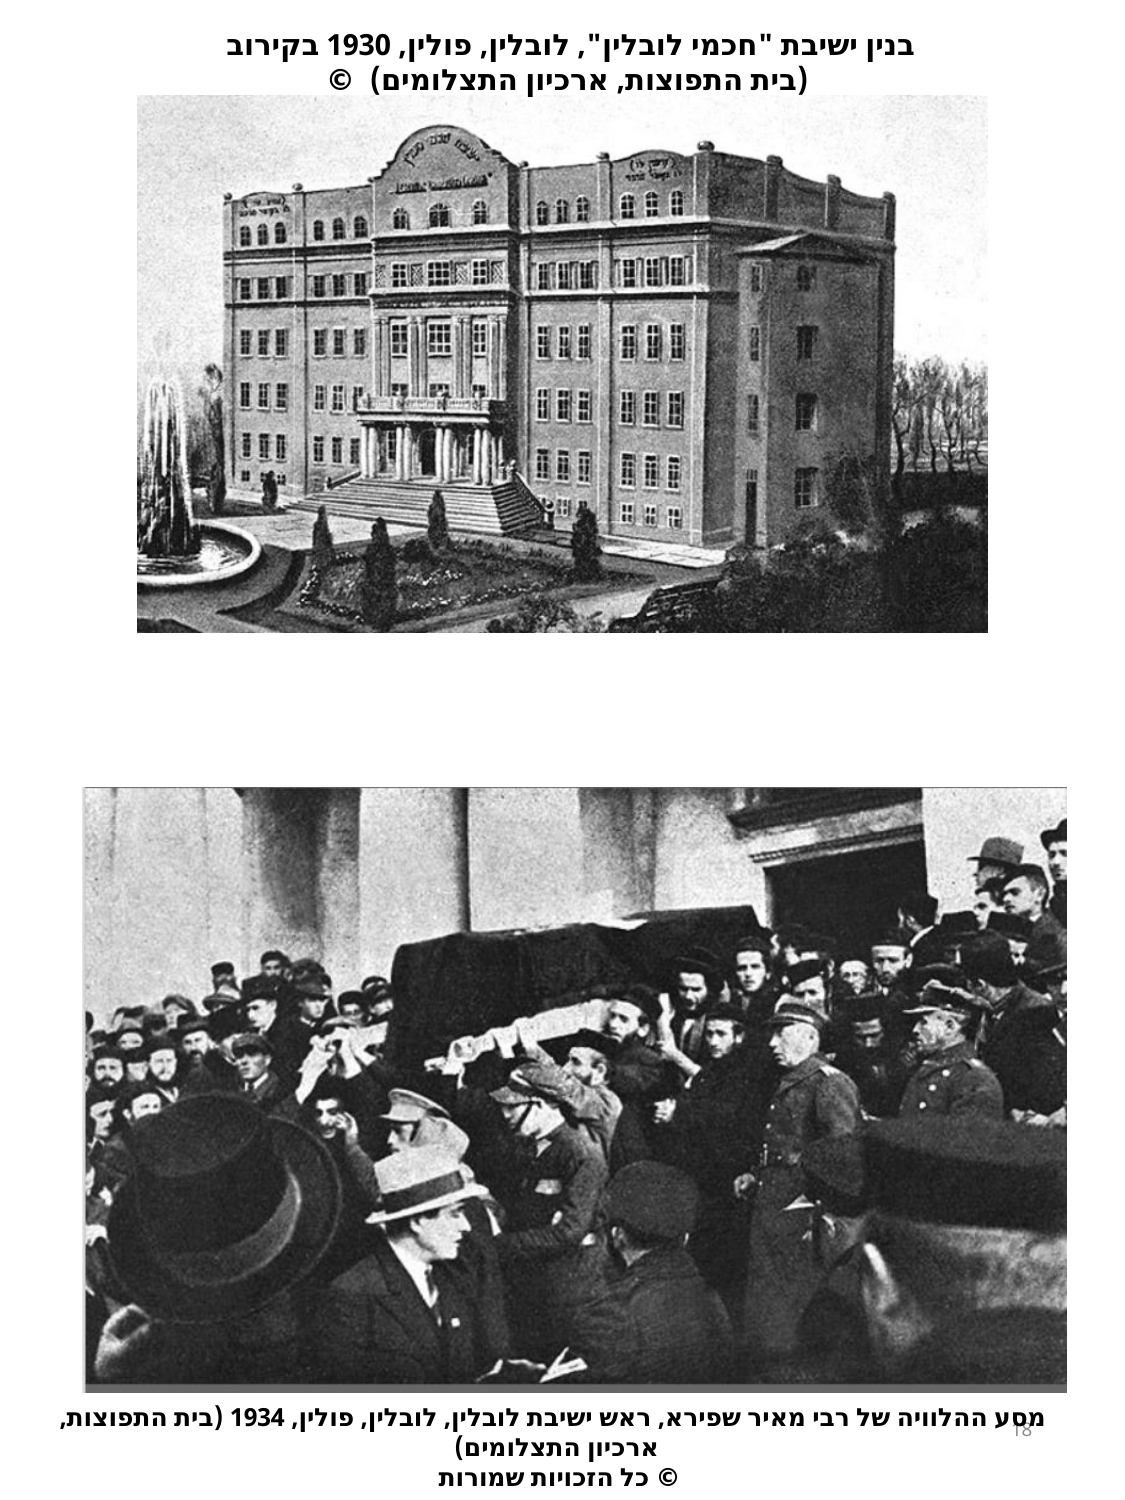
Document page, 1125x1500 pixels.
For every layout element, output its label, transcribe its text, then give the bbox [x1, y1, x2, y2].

picture [82, 787, 1067, 1393]
slide_number 18 [794, 1393, 1048, 1471]
text_box בנין ישיבת "חכמי לובלין", לובלין, פולין, 1930 בקירוב (בית התפוצות, ארכיון התצלומים) © [51, 18, 1083, 139]
picture [137, 95, 988, 633]
text_box מסע ההלוויה של רבי מאיר שפירא, ראש ישיבת לובלין, לובלין, פולין, 1934 (בית התפוצות, ארכיון התצלומים) © כל הזכויות שמורות [42, 1393, 1071, 1499]
